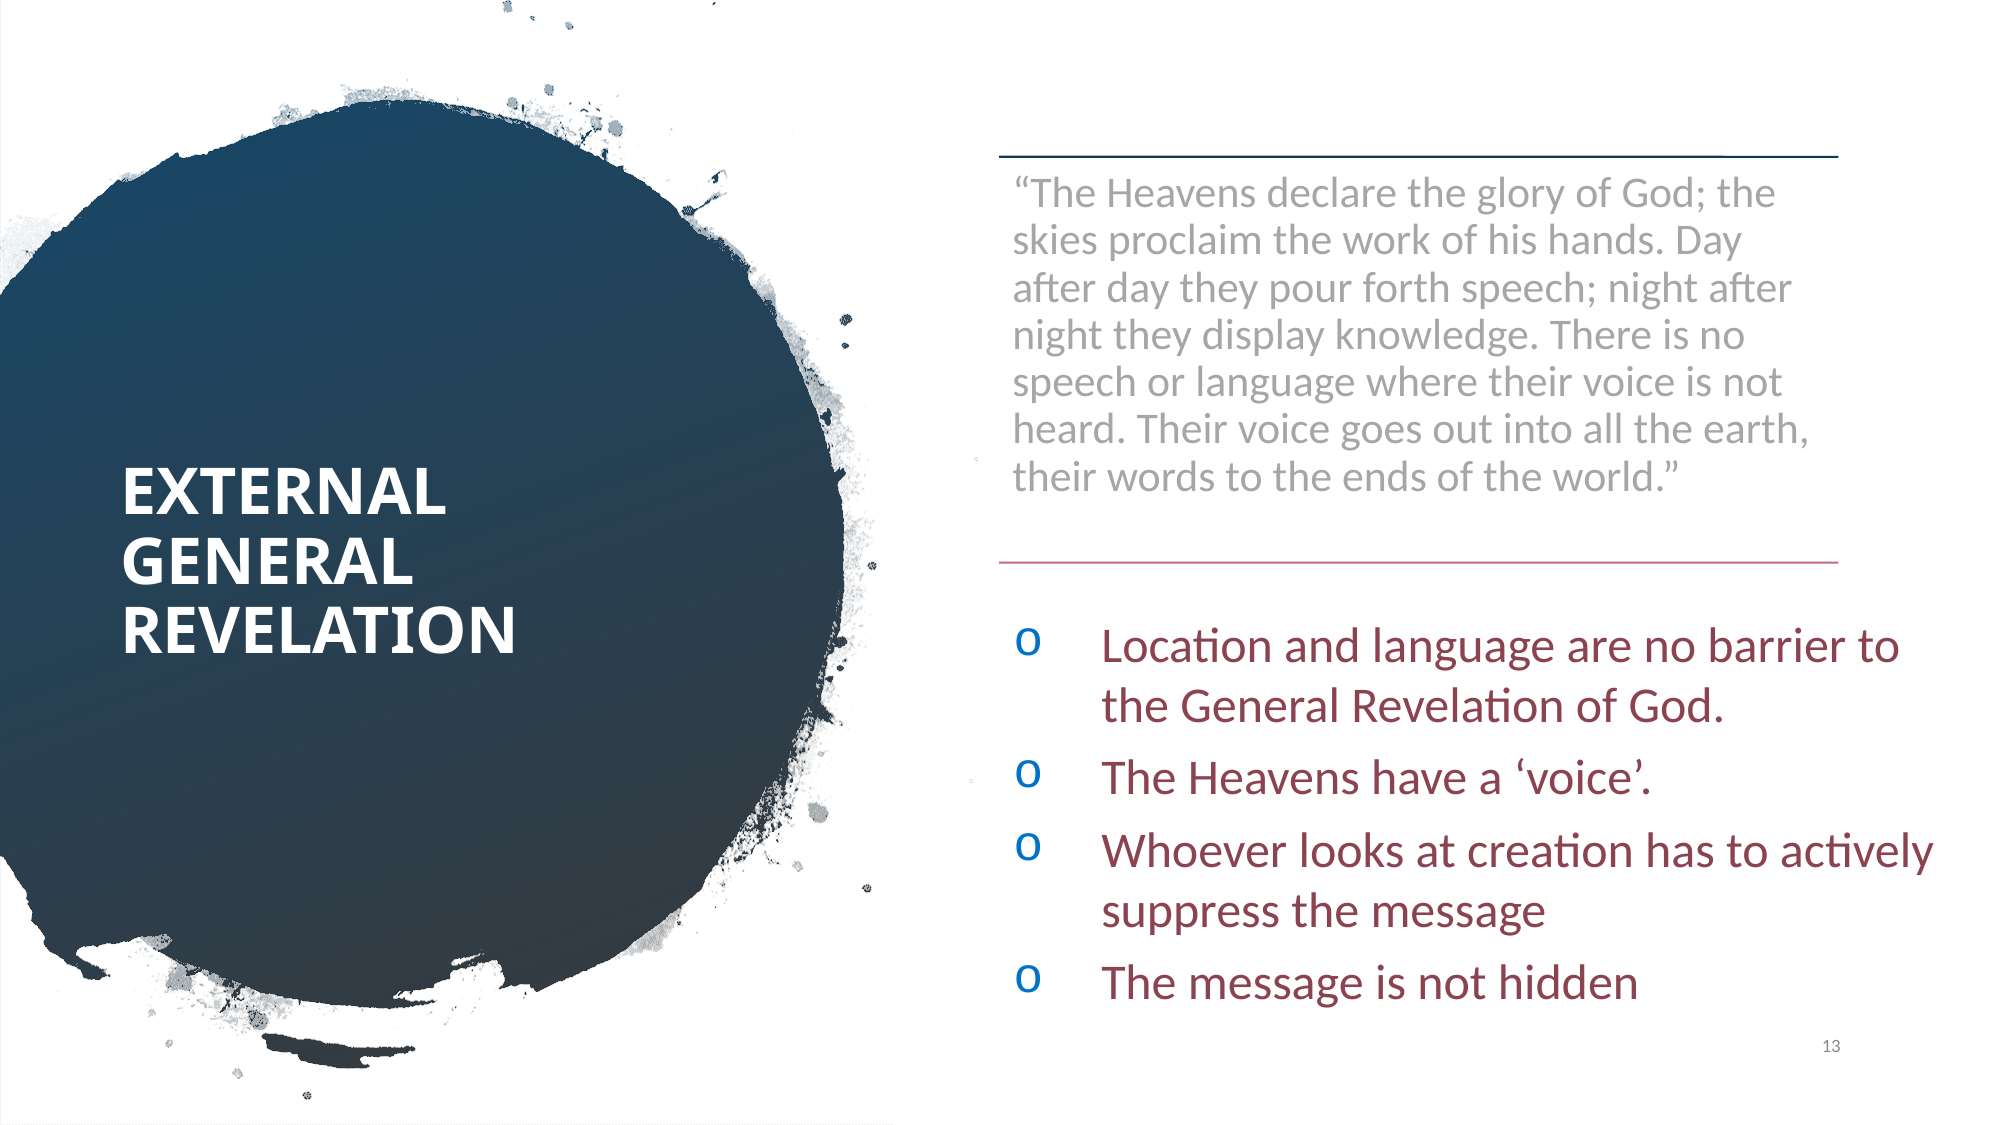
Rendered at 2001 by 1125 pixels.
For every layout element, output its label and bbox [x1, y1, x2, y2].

text_box [999, 156, 1839, 969]
picture [0, 0, 2000, 1125]
